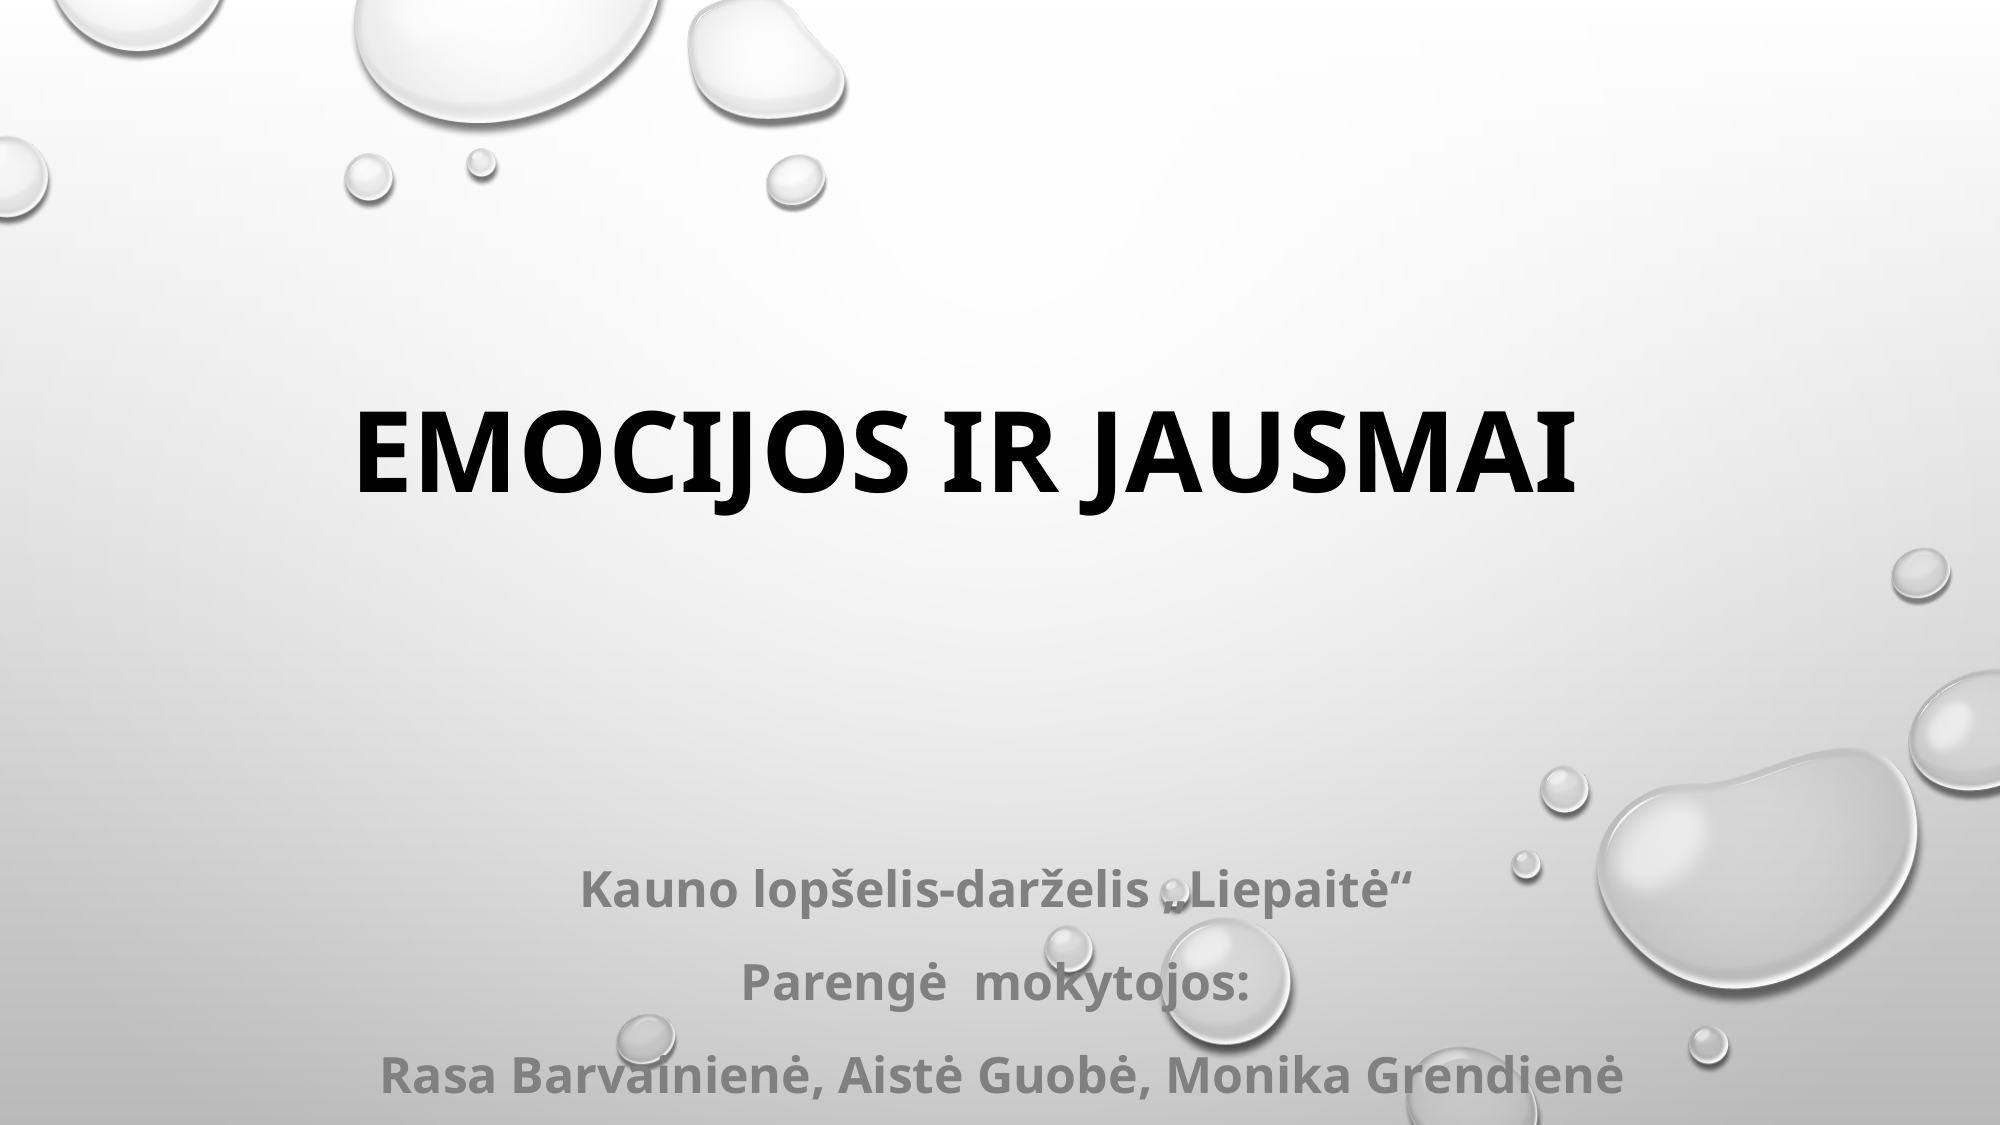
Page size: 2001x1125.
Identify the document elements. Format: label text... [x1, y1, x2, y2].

subtitle Kauno lopšelis-darželis „Liepaitė“ Parengė mokytojos: Rasa Barvainienė, Aistė Guobė, Monika Grendienė [178, 838, 1814, 1005]
title EMOCIJOS IR JAUSMAI [189, 269, 1740, 524]
picture [0, 0, 2000, 1125]
